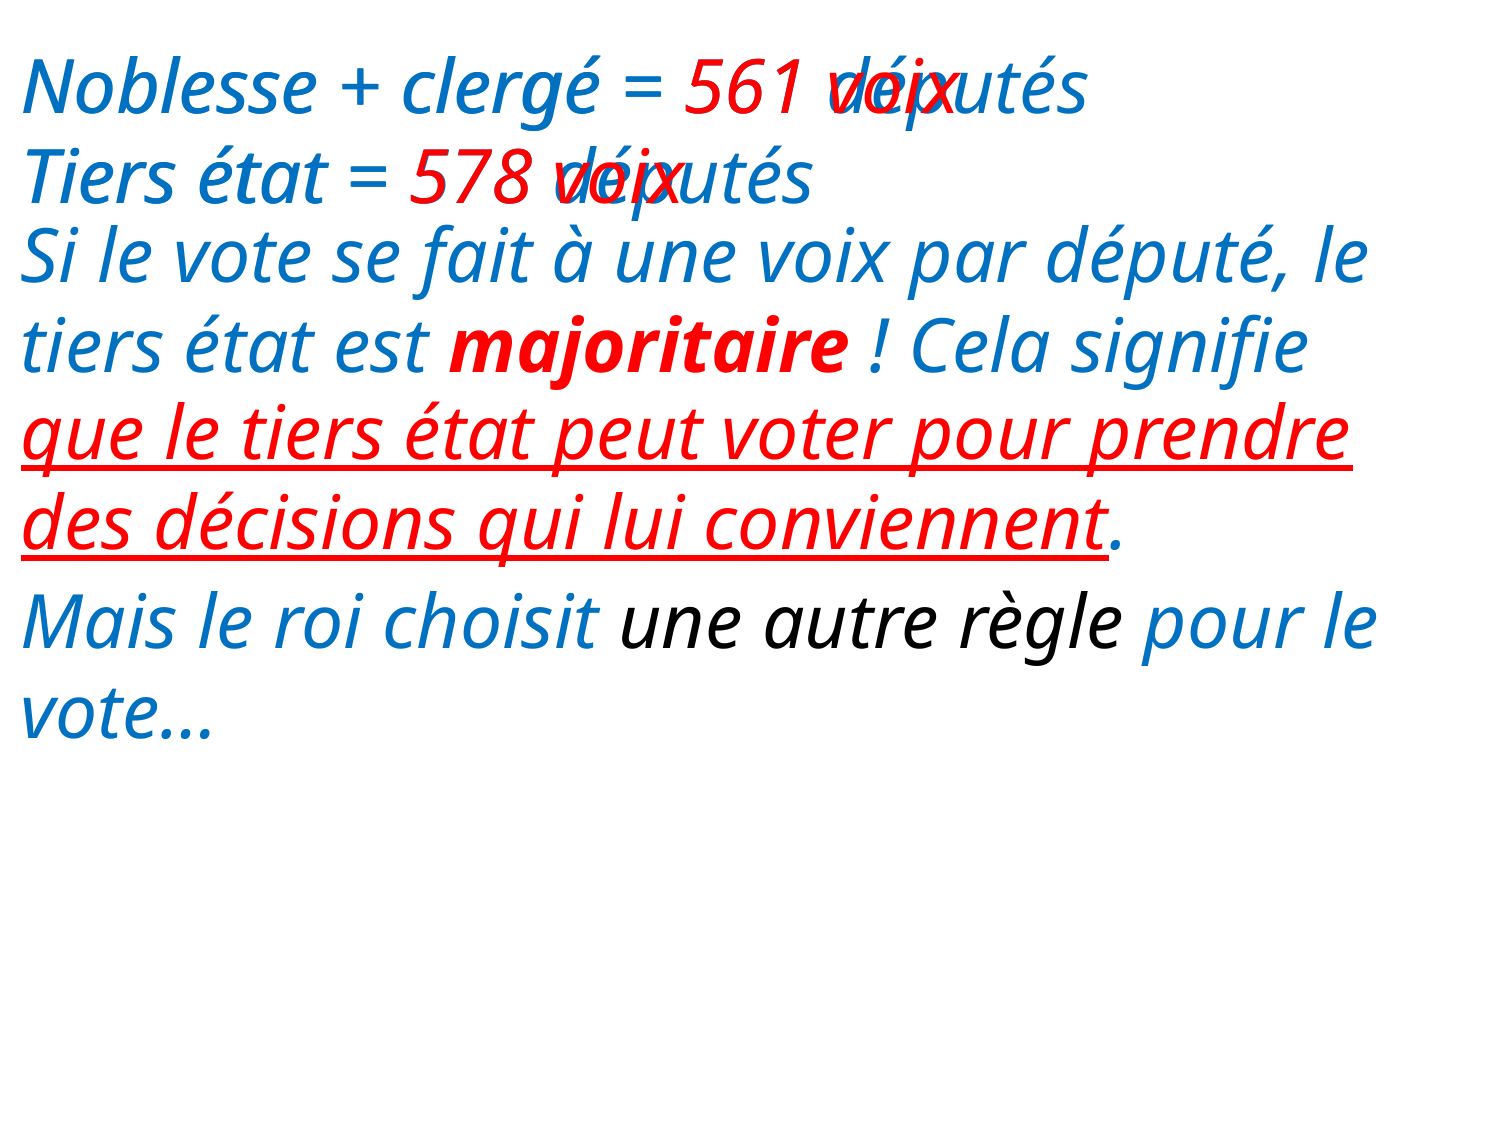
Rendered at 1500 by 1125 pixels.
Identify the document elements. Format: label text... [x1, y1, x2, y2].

text_box Si le vote se fait à une voix par député, le tiers état est majoritaire ! Cela signifie [5, 226, 1470, 377]
text_box Mais le roi choisit une autre règle pour le vote… [5, 566, 1470, 762]
text_box que le tiers état peut voter pour prendre des décisions qui lui conviennent. [5, 377, 1470, 566]
text_box Noblesse + clergé = 561 voix Tiers état = 578 voix [5, 30, 1470, 226]
